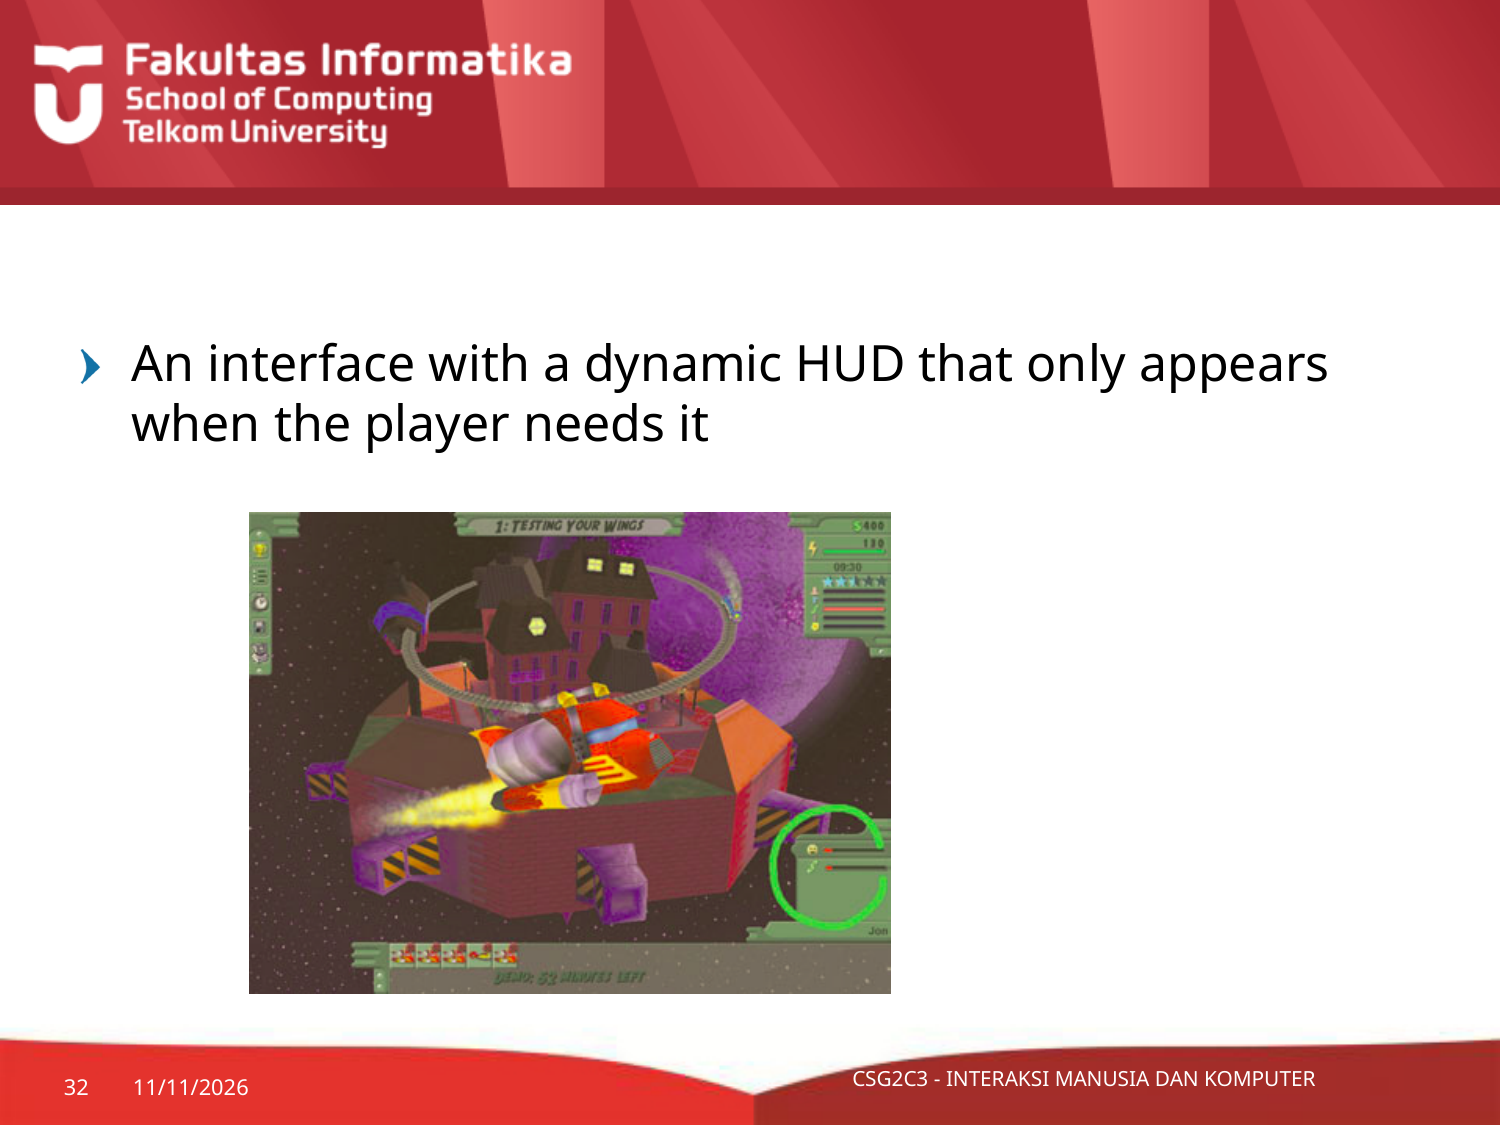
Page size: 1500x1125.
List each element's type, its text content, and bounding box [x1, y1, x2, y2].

picture [249, 512, 891, 994]
footer CSG2C3 - INTERAKSI MANUSIA DAN KOMPUTER [837, 1058, 1464, 1119]
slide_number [132, 1058, 403, 1119]
picture [0, 1024, 1500, 1125]
picture [74, 338, 104, 386]
picture [0, 0, 1500, 205]
list An interface with a dynamic HUD that only appears when the player needs it [59, 324, 1426, 990]
slide_number 32 [63, 1058, 123, 1119]
